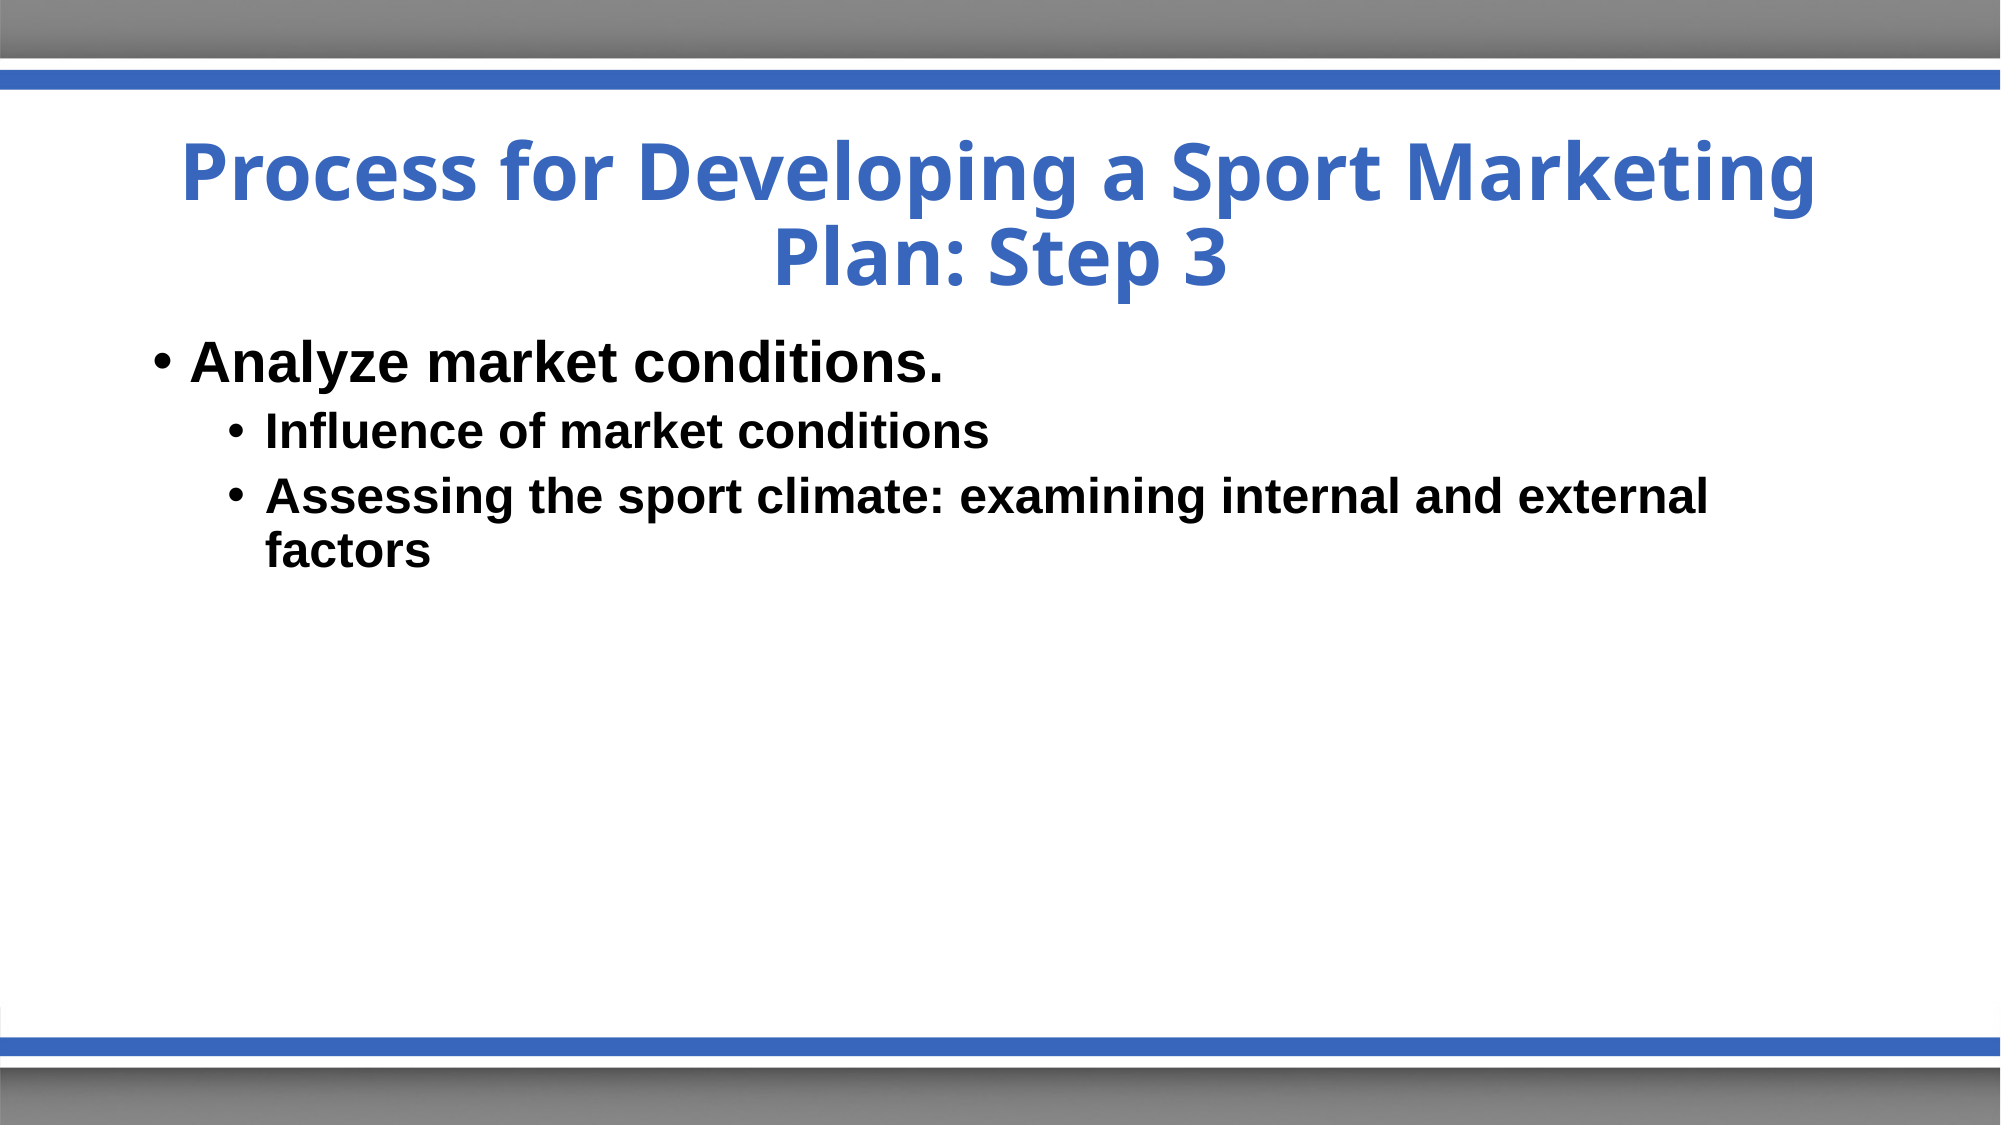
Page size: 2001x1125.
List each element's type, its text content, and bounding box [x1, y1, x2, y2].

title Process for Developing a Sport Marketing Plan: Step 3 [137, 109, 1863, 324]
list Analyze market conditions. Influence of market conditions Assessing the sport climate: examining internal and external factors [137, 324, 1863, 989]
picture [0, 0, 2001, 1125]
